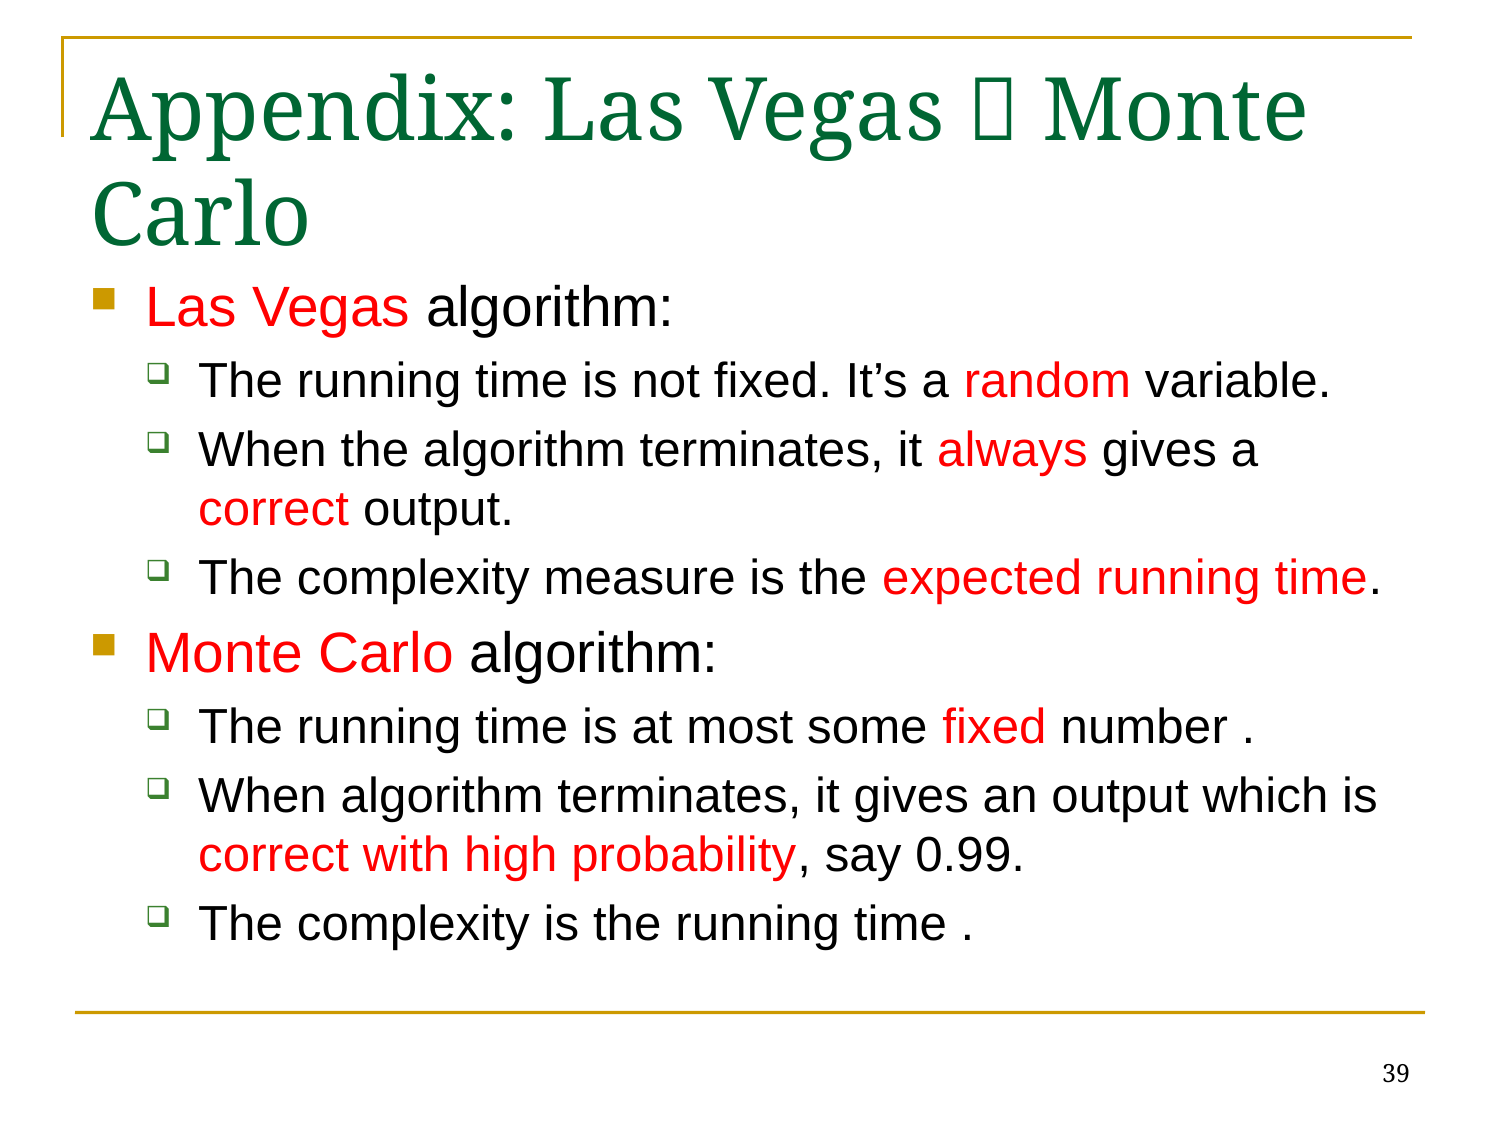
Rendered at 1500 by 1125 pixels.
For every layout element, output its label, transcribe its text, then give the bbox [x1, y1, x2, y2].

title Appendix: Las Vegas  Monte Carlo [75, 45, 1425, 233]
slide_number 39 [1074, 1024, 1425, 1100]
